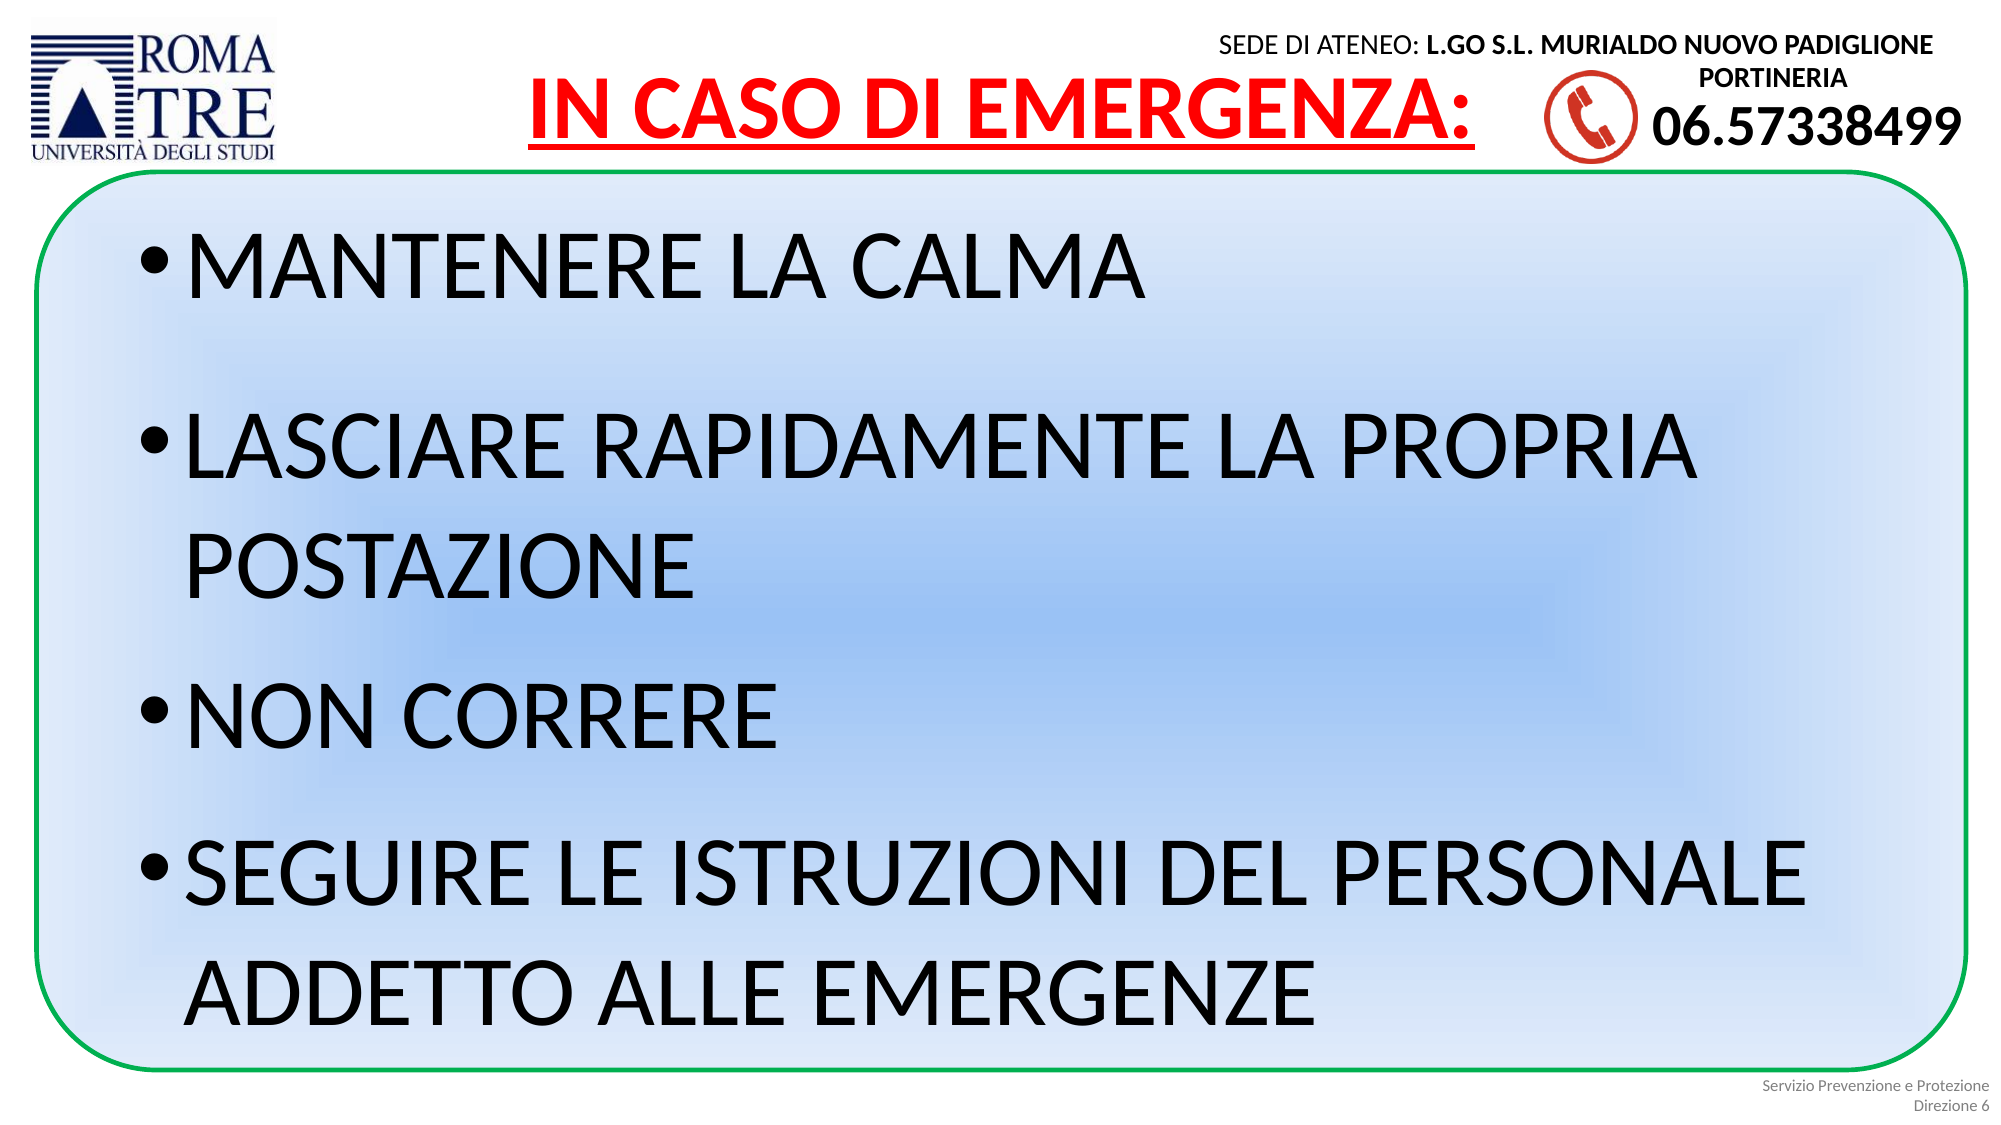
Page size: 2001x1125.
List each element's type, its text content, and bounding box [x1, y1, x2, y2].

text_box LASCIARE RAPIDAMENTE LA PROPRIA POSTAZIONE [122, 371, 1919, 627]
text_box [35, 170, 1968, 1072]
text_box MANTENERE LA CALMA [122, 191, 1429, 326]
text_box NON CORRERE [122, 641, 1429, 777]
picture [31, 17, 277, 166]
text_box SEGUIRE LE ISTRUZIONI DEL PERSONALE ADDETTO ALLE EMERGENZE [122, 798, 1937, 1053]
text_box IN CASO DI EMERGENZA: [484, 39, 1204, 165]
text_box Servizio Prevenzione e Protezione Direzione 6 [1700, 1067, 2000, 1122]
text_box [1204, 18, 2000, 166]
